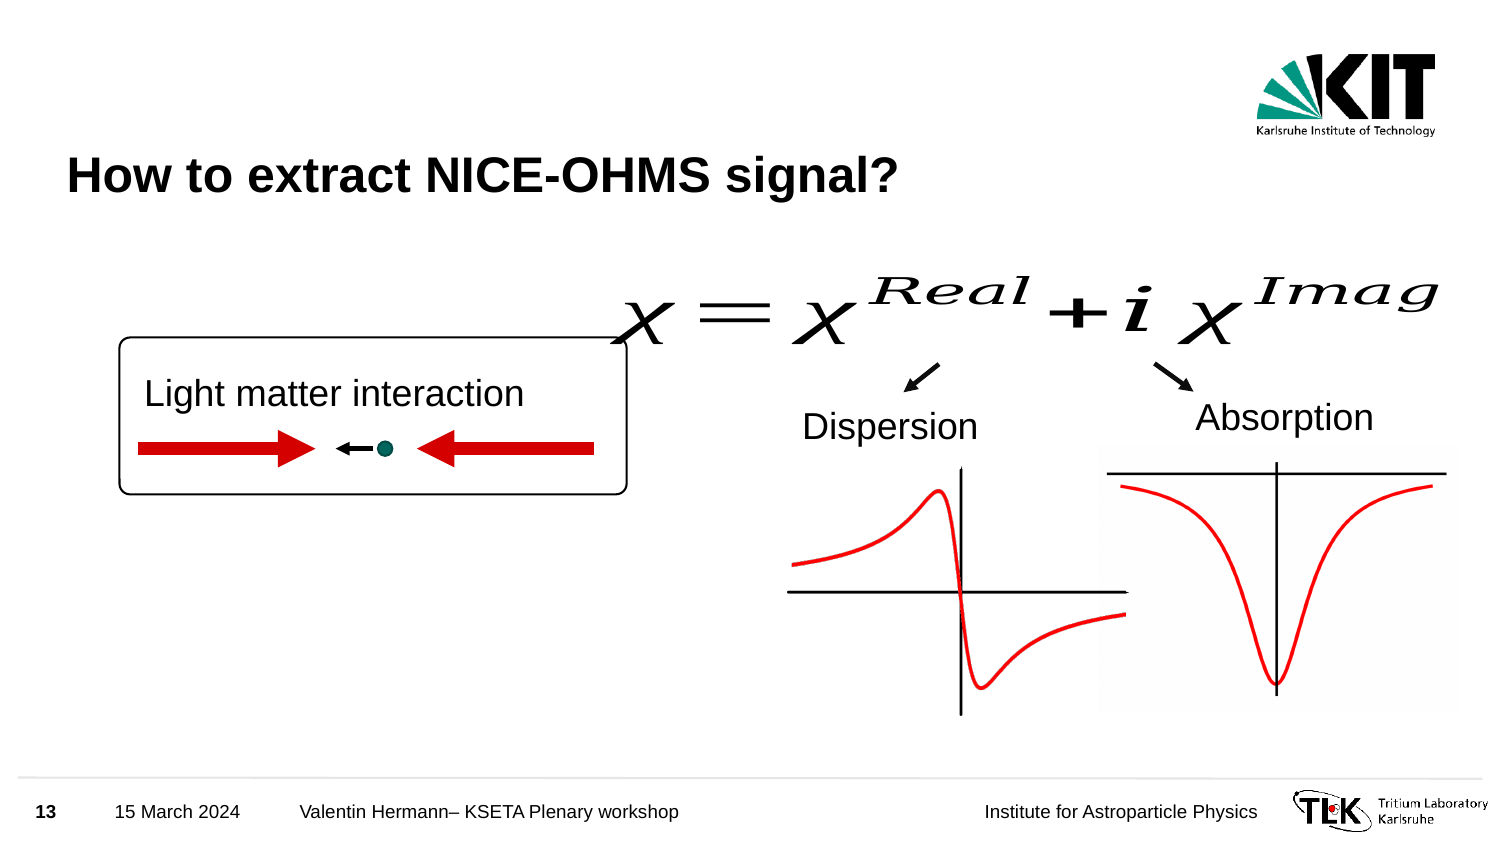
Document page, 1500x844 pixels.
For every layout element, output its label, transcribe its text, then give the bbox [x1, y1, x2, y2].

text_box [138, 441, 594, 456]
text_box Absorption [1180, 385, 1442, 444]
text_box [903, 364, 939, 393]
picture [787, 444, 1459, 716]
text_box Dispersion [787, 394, 1067, 455]
text_box [118, 336, 628, 496]
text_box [1154, 363, 1194, 392]
title How to extract NICE-OHMS signal? [66, 108, 1194, 204]
picture [1293, 790, 1488, 832]
picture [1257, 54, 1435, 137]
